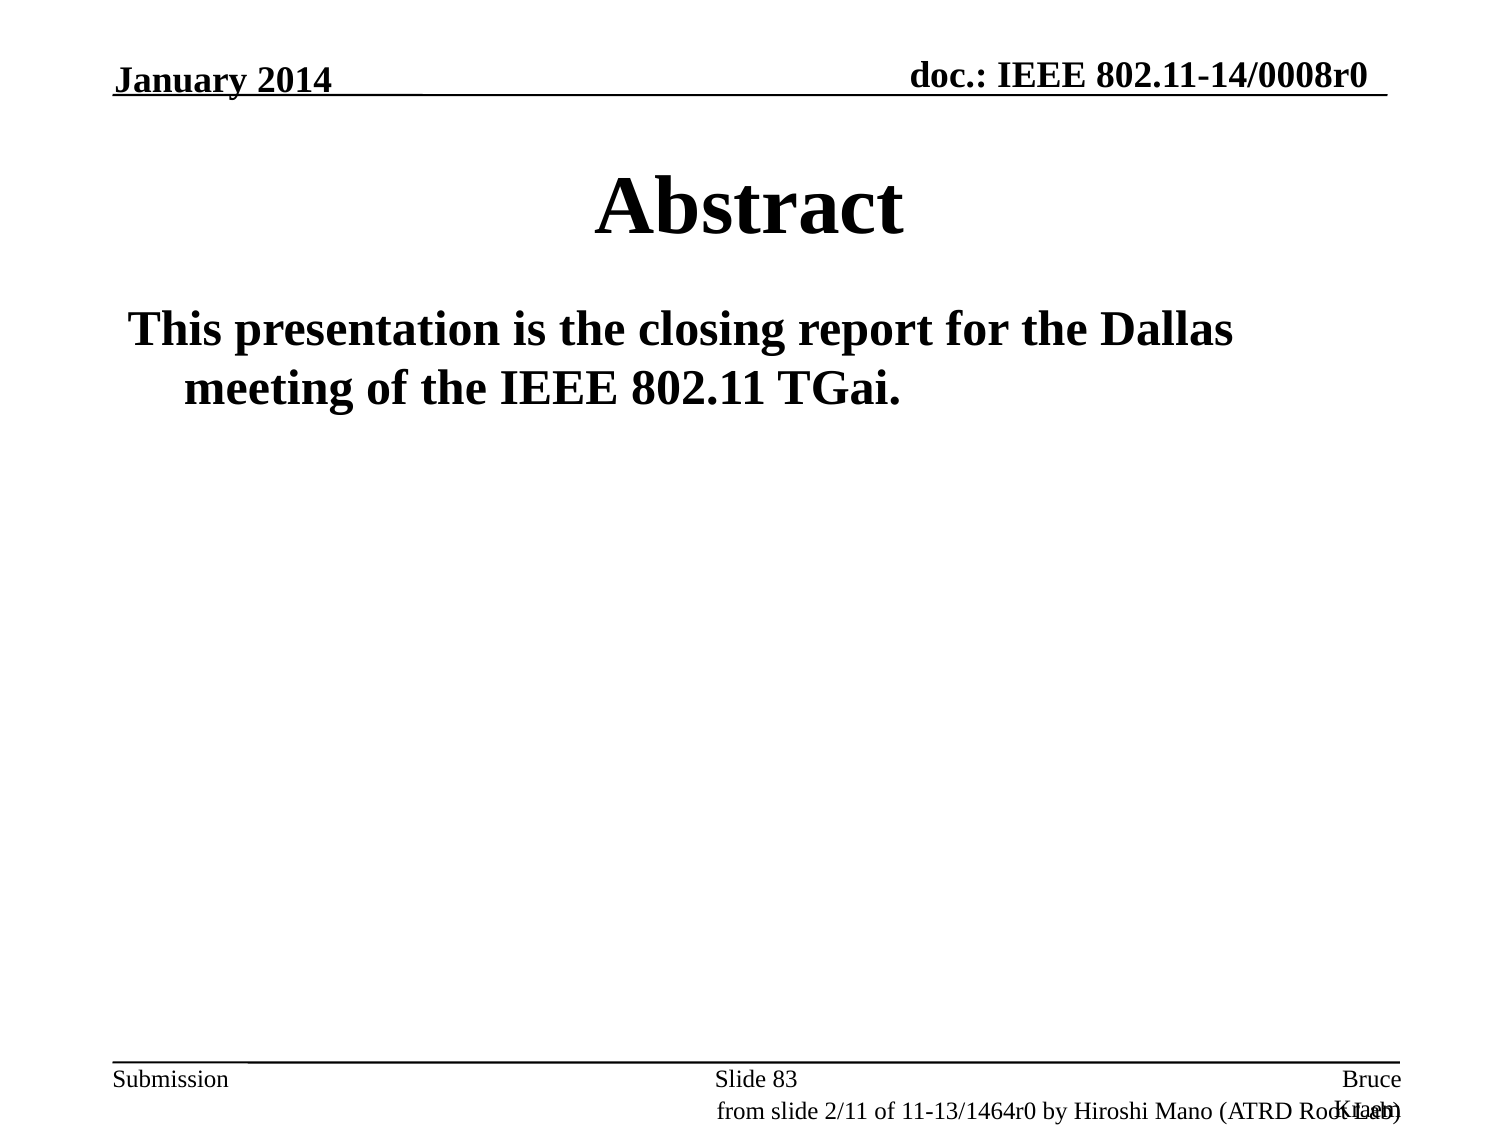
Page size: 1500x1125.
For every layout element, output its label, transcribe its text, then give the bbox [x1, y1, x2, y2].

footer Bruce Kraemer, Marvell [1325, 1062, 1402, 1087]
title Abstract [112, 112, 1388, 287]
list This presentation is the closing report for the Dallas meeting of the IEEE 802.11 TGai. [112, 287, 1425, 963]
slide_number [114, 54, 335, 100]
text_box from slide 2/11 of 11-13/1464r0 by Hiroshi Mano (ATRD Root Lab) [343, 1087, 1417, 1125]
slide_number Slide 83 [712, 1062, 800, 1087]
